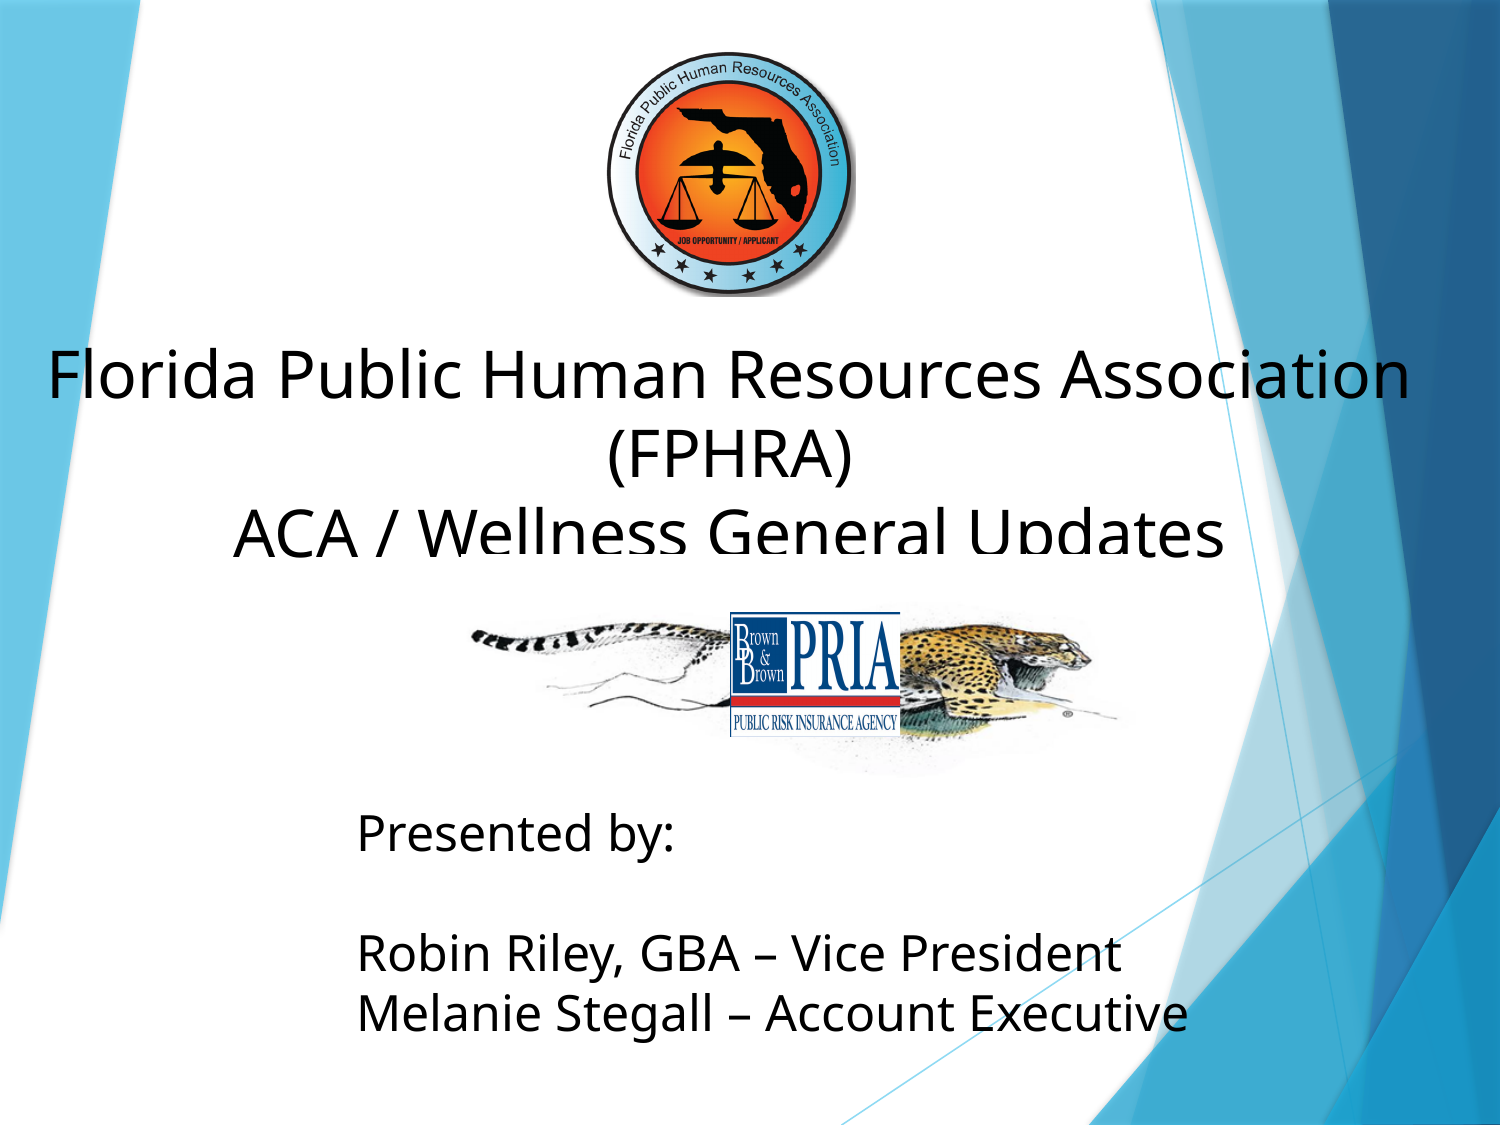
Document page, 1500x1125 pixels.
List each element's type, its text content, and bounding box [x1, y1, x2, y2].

picture [460, 553, 1142, 809]
title Florida Public Human Resources Association (FPHRA) ACA / Wellness General Updates [30, 296, 1431, 657]
picture [603, 48, 857, 298]
text_box Presented by: Robin Riley, GBA – Vice President Melanie Stegall – Account Executive [341, 794, 1207, 1094]
